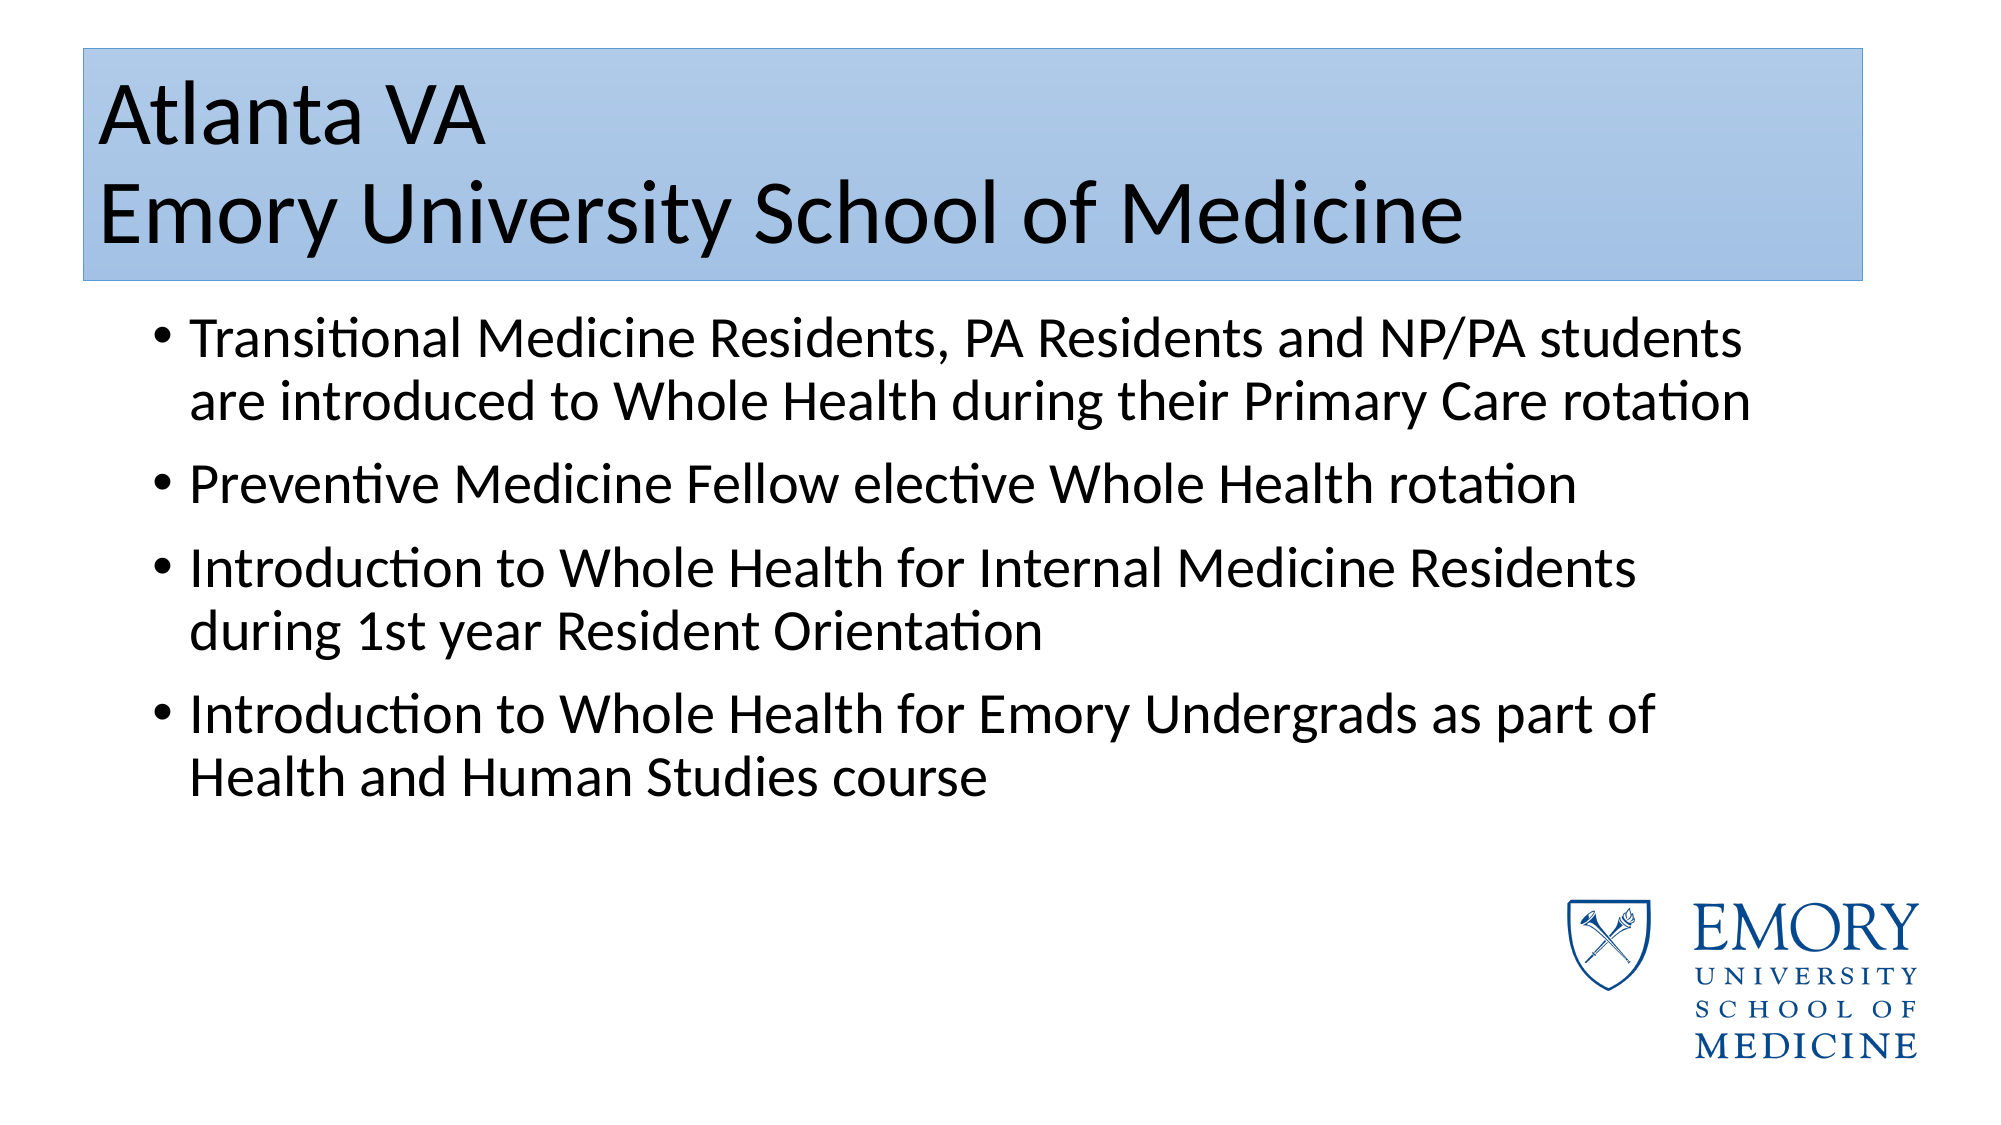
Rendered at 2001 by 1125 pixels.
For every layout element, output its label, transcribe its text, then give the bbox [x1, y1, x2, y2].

picture [1561, 896, 1926, 1062]
title Atlanta VA Emory University School of Medicine [83, 48, 1863, 281]
list Transitional Medicine Residents, PA Residents and NP/PA students are introduced to Whole Health during their Primary Care rotation Preventive Medicine Fellow elective Whole Health rotation Introduction to Whole Health for Internal Medicine Residents during 1st year Resident Orientation Introduction to Whole Health for Emory Undergrads as part of Health and Human Studies course [137, 299, 1787, 1063]
